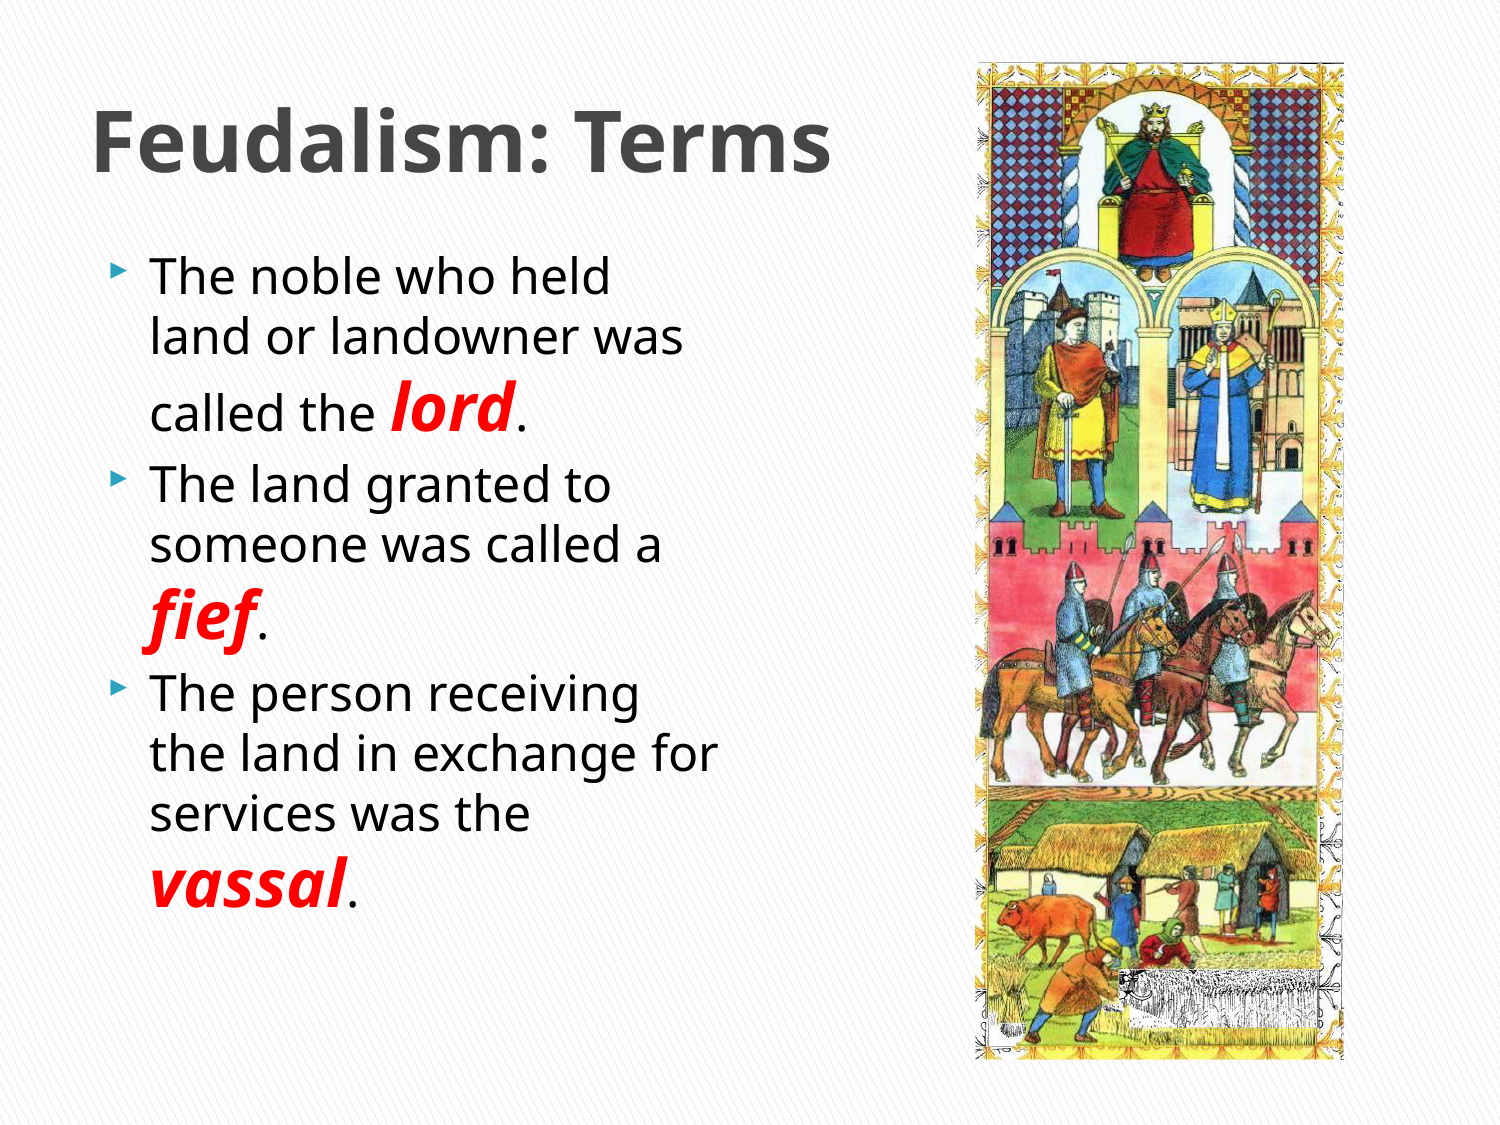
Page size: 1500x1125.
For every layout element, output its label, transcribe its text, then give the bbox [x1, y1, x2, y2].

picture [974, 62, 1345, 1060]
title Feudalism: Terms [75, 44, 1425, 233]
list The noble who held land or landowner was called the lord. The land granted to someone was called a fief. The person receiving the land in exchange for services was the vassal. [75, 236, 738, 1013]
